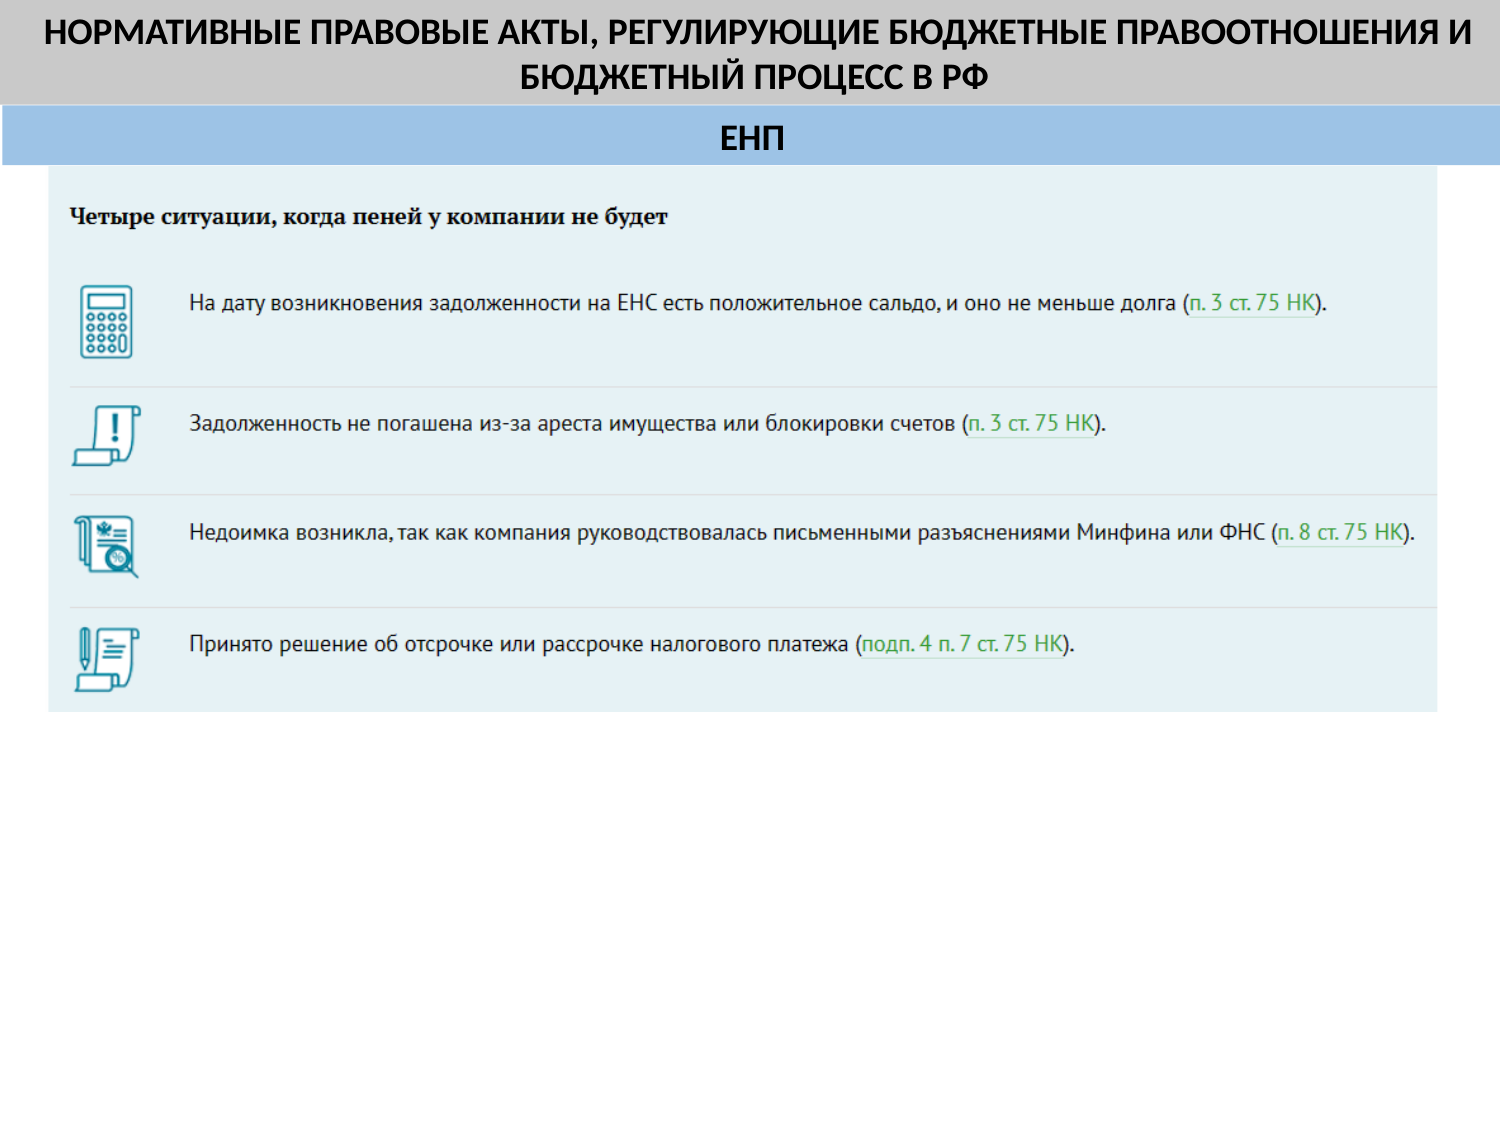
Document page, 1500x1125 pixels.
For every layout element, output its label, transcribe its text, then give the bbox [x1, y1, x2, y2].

text_box ЕНП [2, 105, 1500, 166]
picture [39, 166, 1438, 712]
text_box НОРМАТИВНЫЕ ПРАВОВЫЕ АКТЫ, РЕГУЛИРУЮЩИЕ БЮДЖЕТНЫЕ ПРАВООТНОШЕНИЯ И БЮДЖЕТНЫЙ ПРОЦЕСС В РФ [0, 0, 1500, 105]
